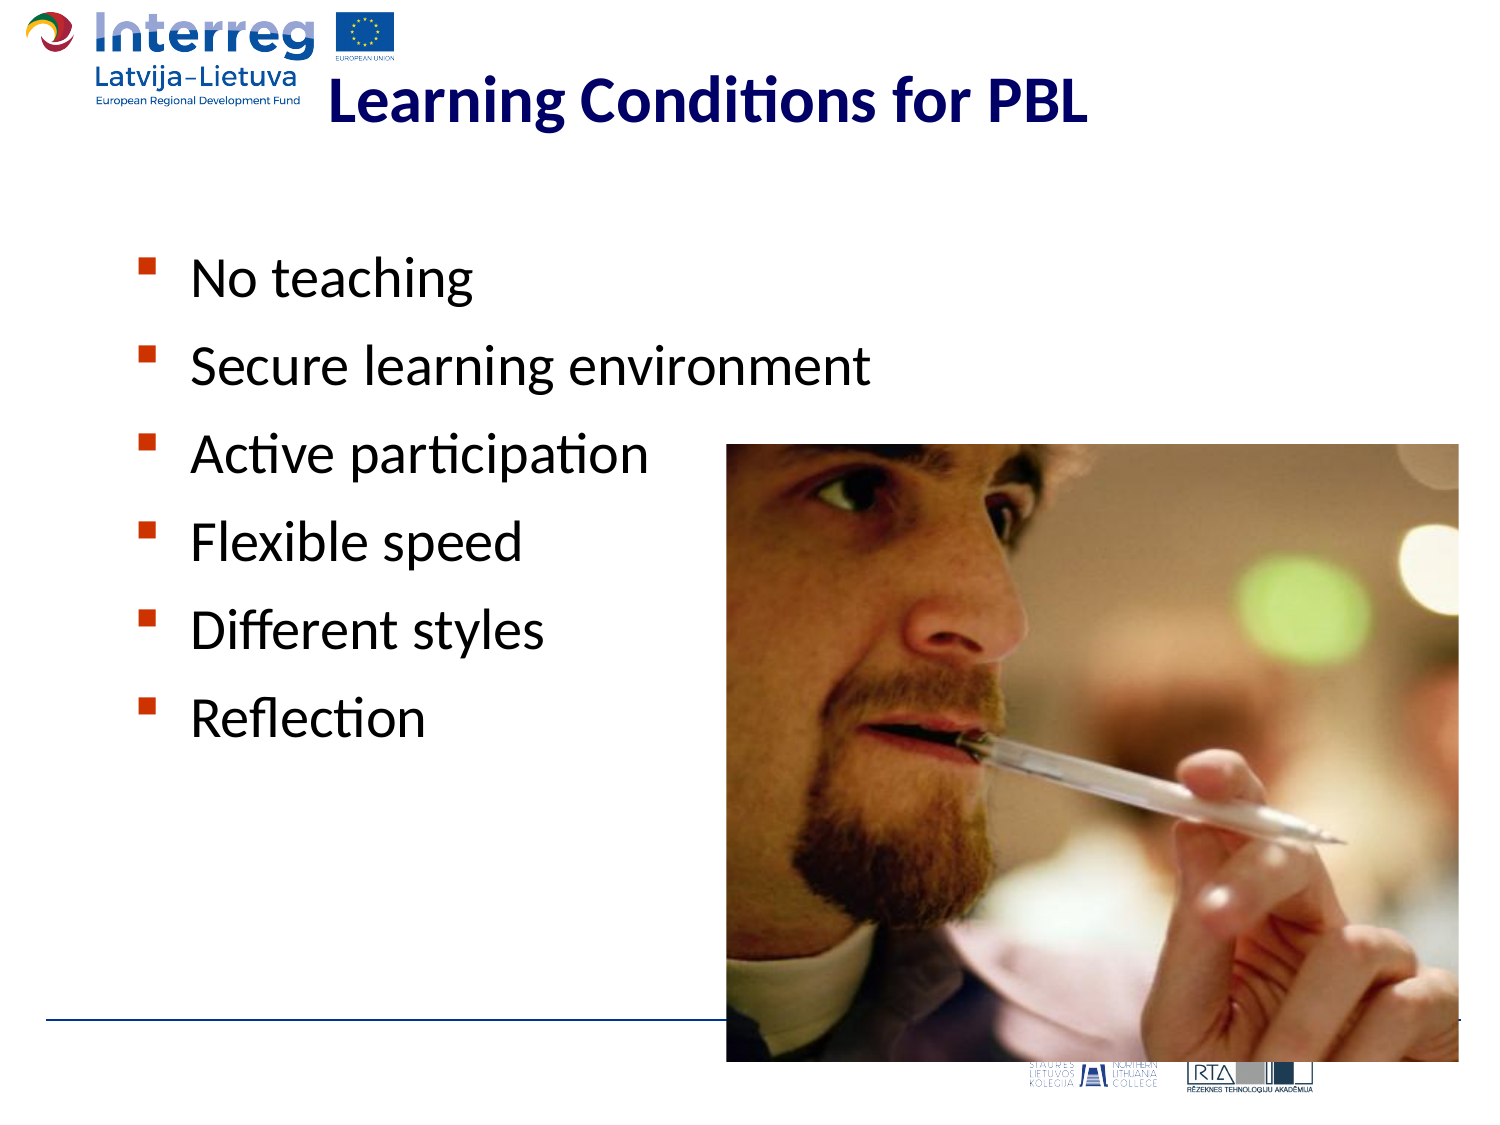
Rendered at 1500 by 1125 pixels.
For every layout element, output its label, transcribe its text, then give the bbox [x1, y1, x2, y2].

list No teaching Secure learning environment Active participation Flexible speed Different styles Reflection [119, 245, 916, 1016]
text_box Learning Conditions for PBL [100, 42, 1318, 150]
picture [726, 444, 1459, 1093]
picture [26, 12, 394, 107]
